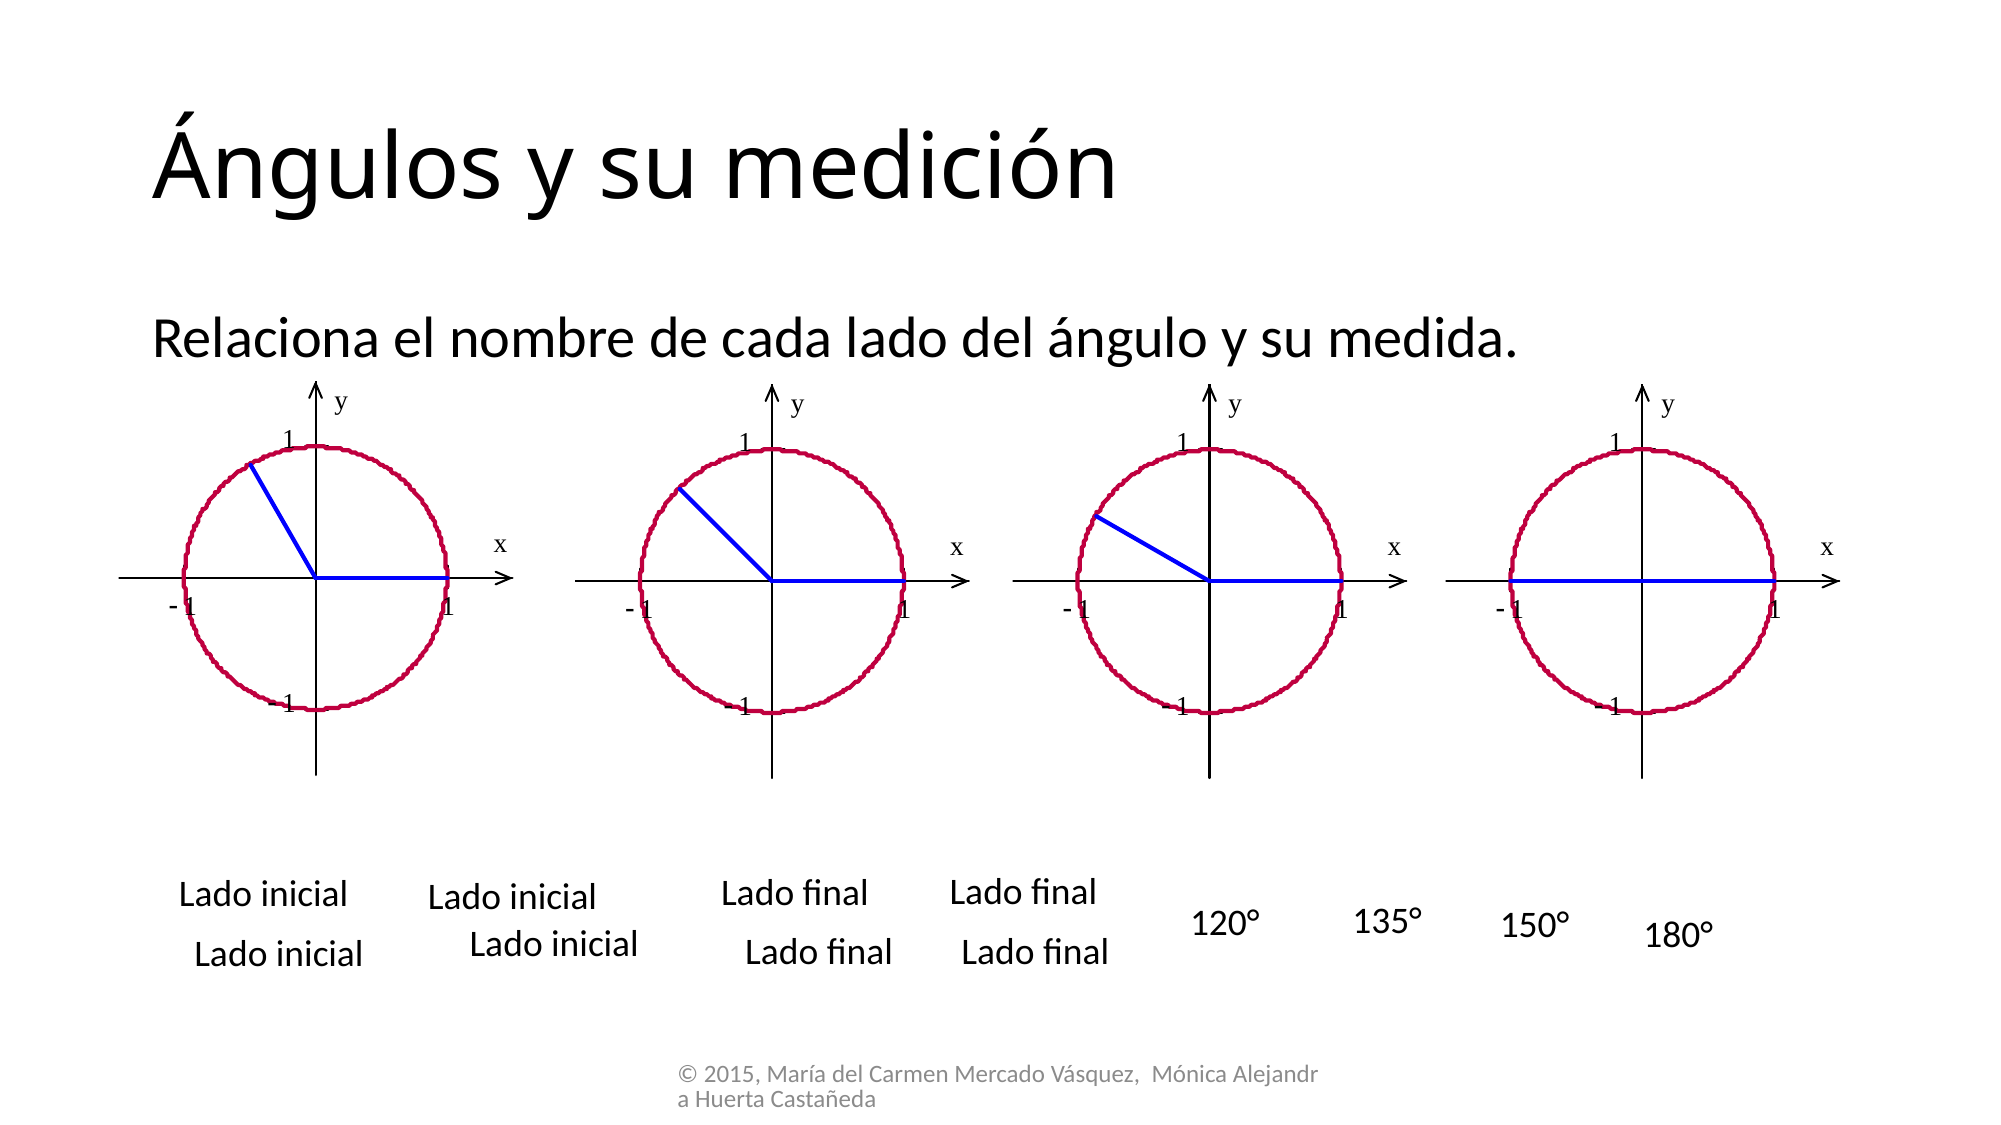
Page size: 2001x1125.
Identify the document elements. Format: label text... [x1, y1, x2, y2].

picture [1445, 384, 1842, 781]
text_box Lado final [946, 920, 1188, 979]
text_box Lado final [706, 860, 934, 921]
picture [574, 384, 971, 781]
text_box 135° [1337, 888, 1446, 949]
title Ángulos y su medición [137, 59, 1863, 278]
text_box Lado final [730, 919, 946, 979]
text_box Lado inicial [164, 861, 405, 922]
text_box 120° [1175, 890, 1303, 950]
picture [118, 381, 515, 778]
picture [1012, 384, 1409, 781]
text_box Lado final [934, 859, 1176, 920]
text_box Lado inicial [179, 921, 421, 982]
text_box Lado inicial [413, 864, 654, 925]
text_box Lado inicial [454, 911, 730, 972]
text_box 150° [1485, 892, 1623, 952]
text_box 180° [1628, 902, 1741, 963]
footer © 2015, María del Carmen Mercado Vásquez, Mónica Alejandra Huerta Castañeda [662, 1042, 1338, 1103]
list Relaciona el nombre de cada lado del ángulo y su medida. [137, 299, 1863, 1014]
